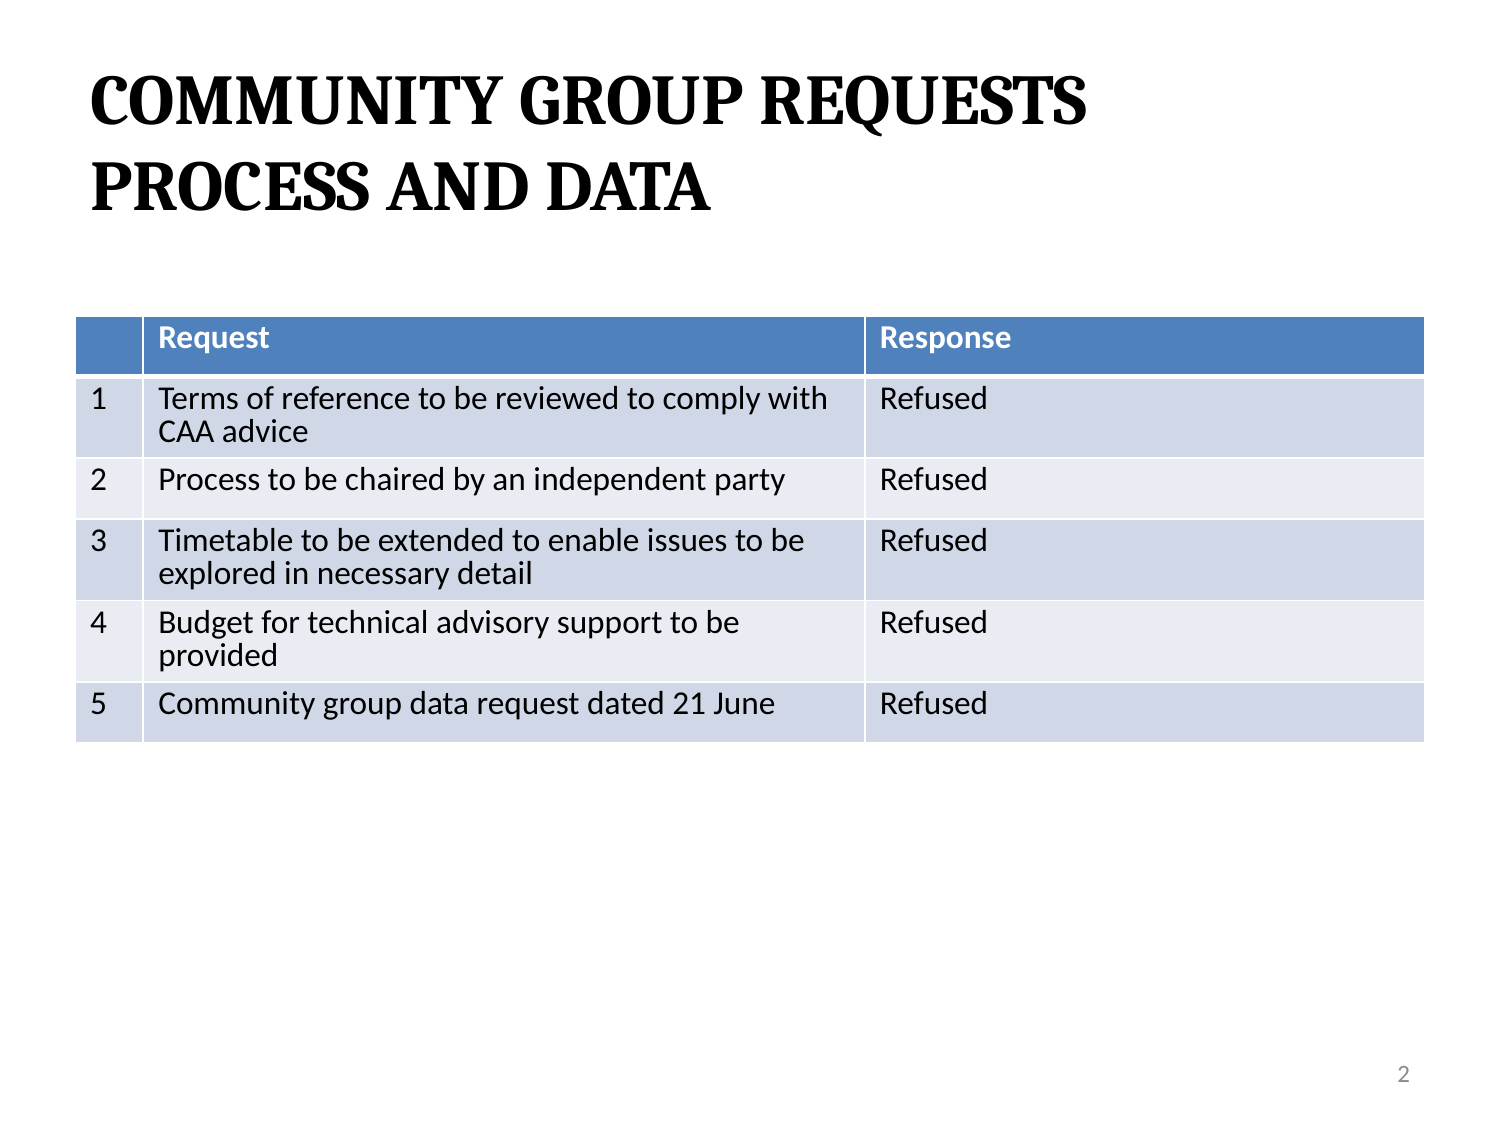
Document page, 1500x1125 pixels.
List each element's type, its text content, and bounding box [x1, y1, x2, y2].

table_cell Process to be chaired by an independent party [144, 459, 864, 518]
table_header [76, 317, 142, 374]
table_header Response [866, 317, 1424, 374]
table_cell 2 [76, 459, 142, 518]
table_cell 1 [76, 379, 142, 457]
slide_number 2 [1074, 1042, 1425, 1103]
table_cell 5 [76, 683, 142, 742]
table_cell Refused [866, 601, 1424, 681]
table_cell Community group data request dated 21 June [144, 683, 864, 742]
table_cell Budget for technical advisory support to be provided [144, 601, 864, 681]
table_cell Refused [866, 379, 1424, 457]
table_cell Terms of reference to be reviewed to comply with CAA advice [144, 379, 864, 457]
table_cell Refused [866, 520, 1424, 600]
table_cell Refused [866, 459, 1424, 518]
table_cell Refused [866, 683, 1424, 742]
title COMMUNITY GROUP REQUESTS PROCESS AND DATA [75, 45, 1425, 233]
table_cell 3 [76, 520, 142, 600]
table_cell Timetable to be extended to enable issues to be explored in necessary detail [144, 520, 864, 600]
table_header Request [144, 317, 864, 374]
table_cell 4 [76, 601, 142, 681]
